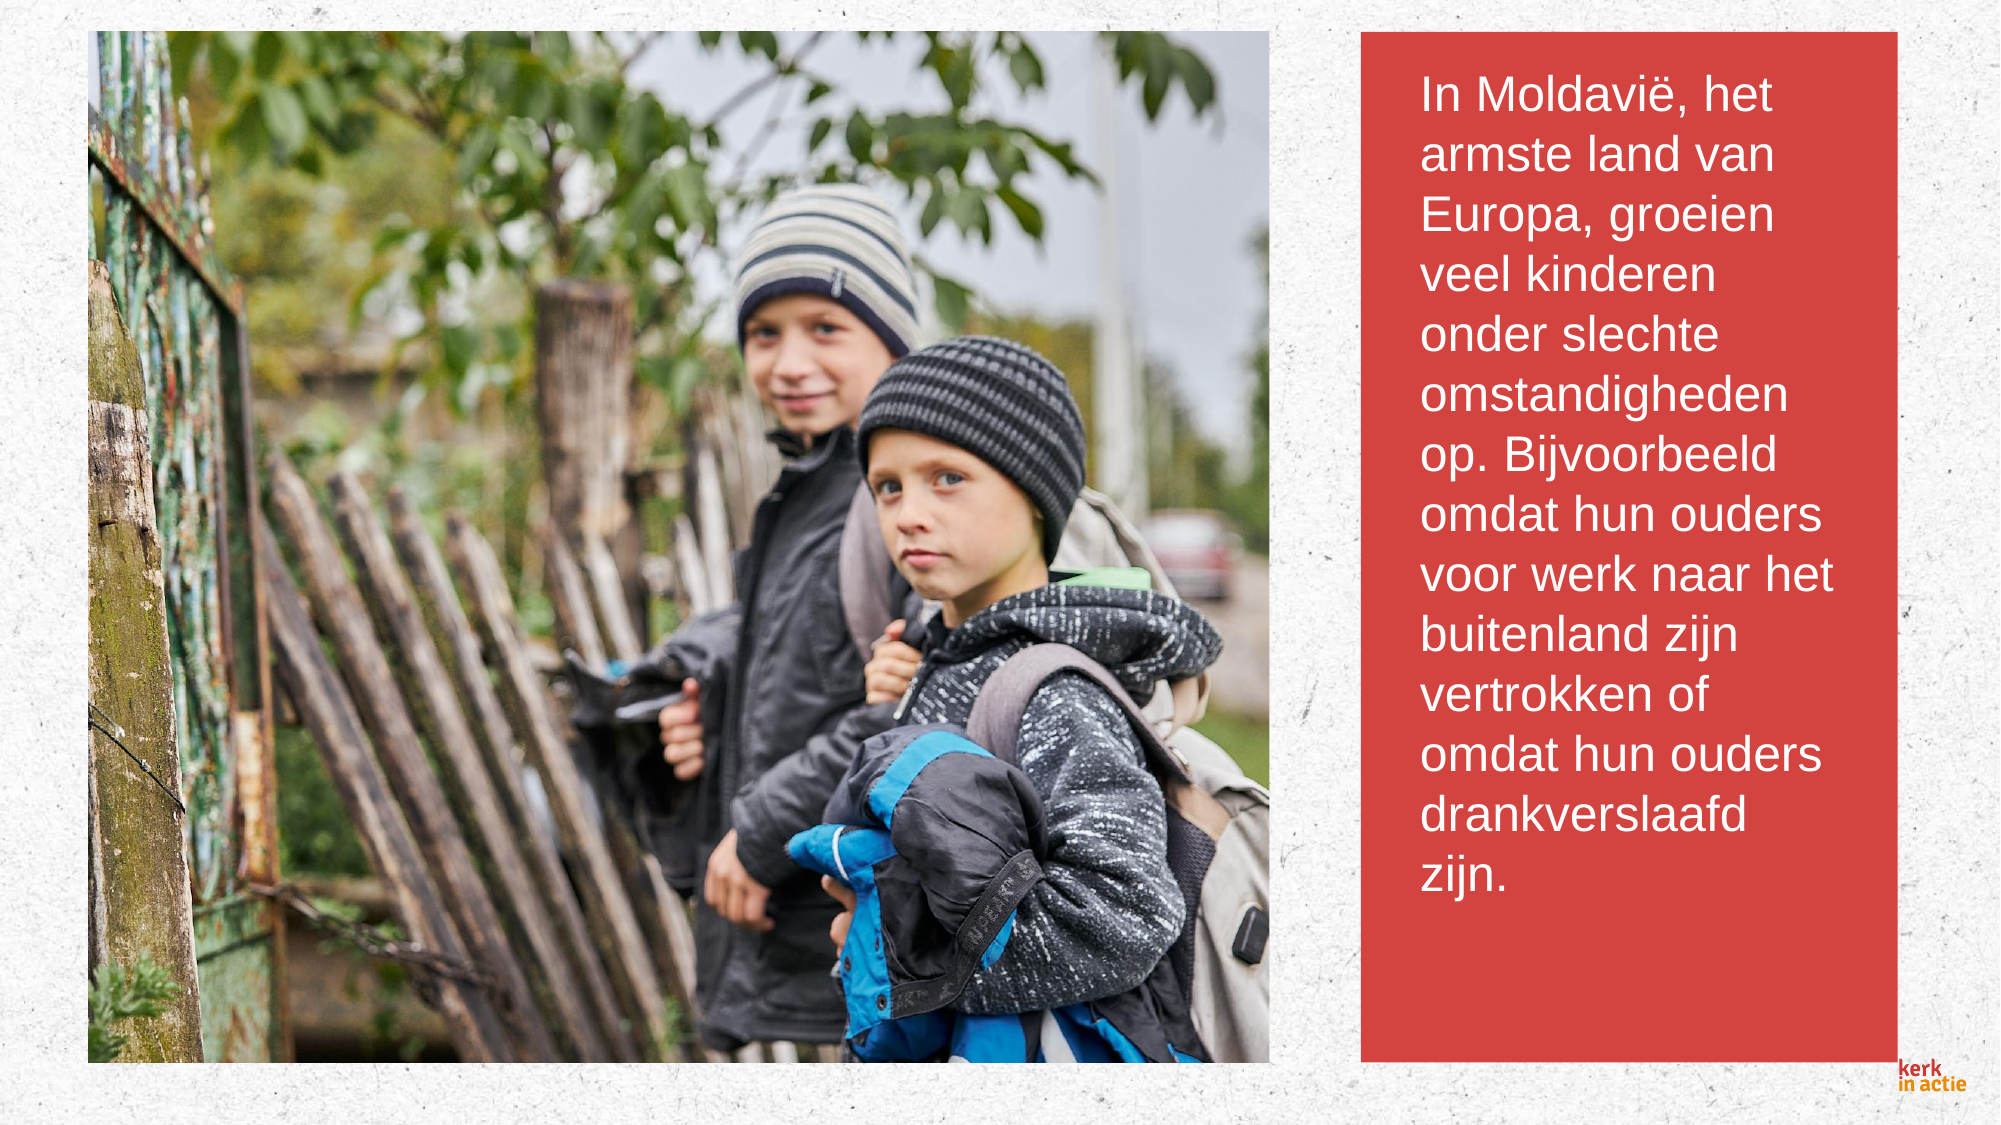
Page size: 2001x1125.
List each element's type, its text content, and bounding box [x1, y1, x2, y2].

picture [0, 0, 2001, 1125]
list In Moldavië, het armste land van Europa, groeien veel kinderen onder slechte omstandigheden op. Bijvoorbeeld omdat hun ouders voor werk naar het buitenland zijn vertrokken of omdat hun ouders drankverslaafd zijn. [1360, 31, 1898, 1063]
